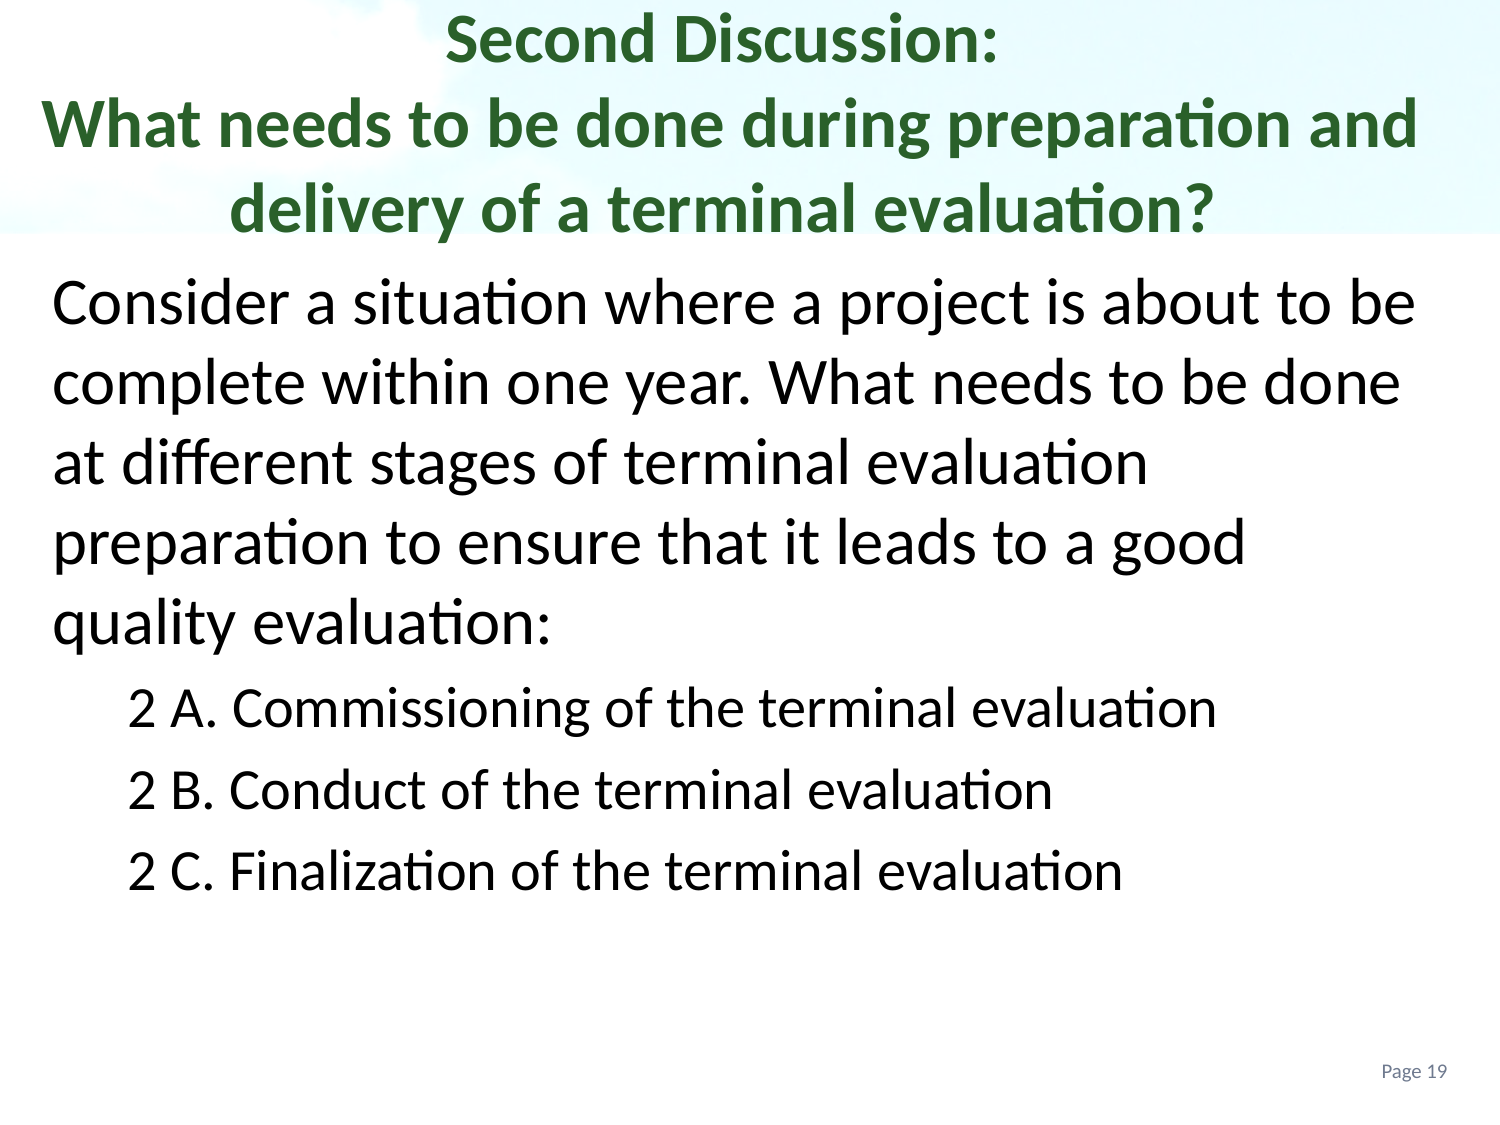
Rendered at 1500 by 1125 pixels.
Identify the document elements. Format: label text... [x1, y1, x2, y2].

title Second Discussion: What needs to be done during preparation and delivery of a terminal evaluation? [0, 12, 1463, 225]
list Consider a situation where a project is about to be complete within one year. What needs to be done at different stages of terminal evaluation preparation to ensure that it leads to a good quality evaluation: 2 A. Commissioning of the terminal evaluation 2 B. Conduct of the terminal evaluation 2 C. Finalization of the terminal evaluation [37, 249, 1463, 1050]
